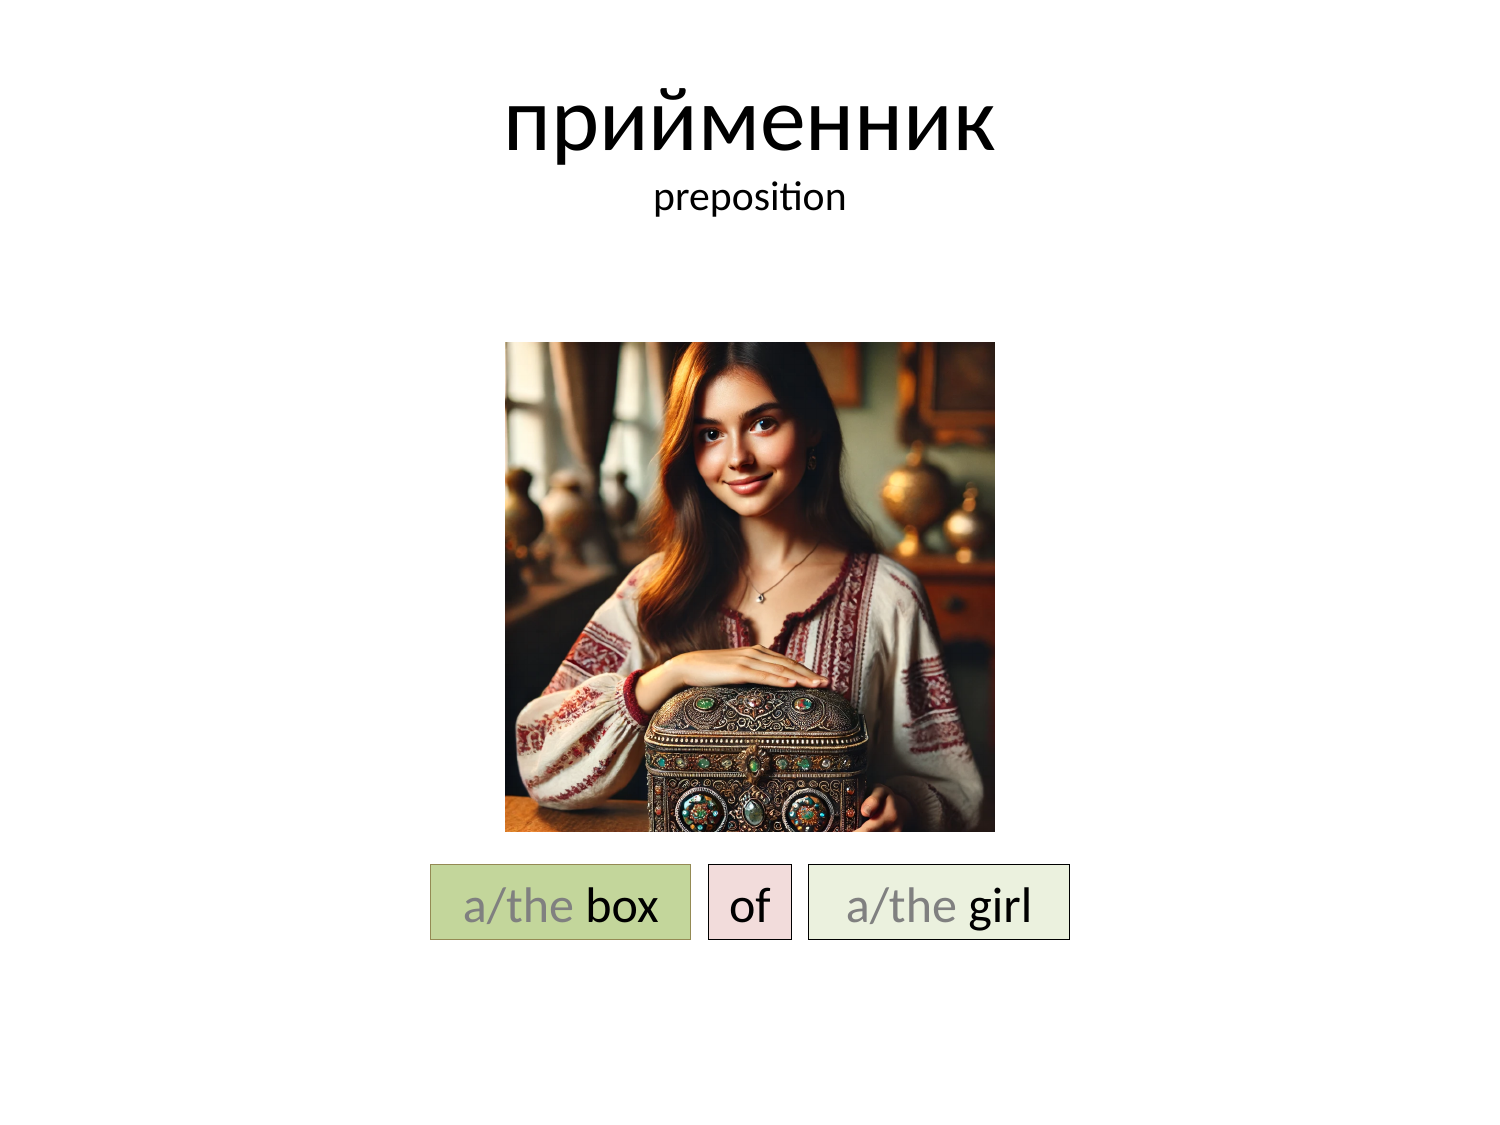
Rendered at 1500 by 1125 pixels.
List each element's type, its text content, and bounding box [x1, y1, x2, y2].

title прийменник preposition [75, 45, 1425, 233]
picture [505, 342, 995, 832]
text_box a/the box [430, 864, 691, 940]
text_box a/the girl [808, 864, 1070, 940]
text_box of [708, 864, 792, 940]
